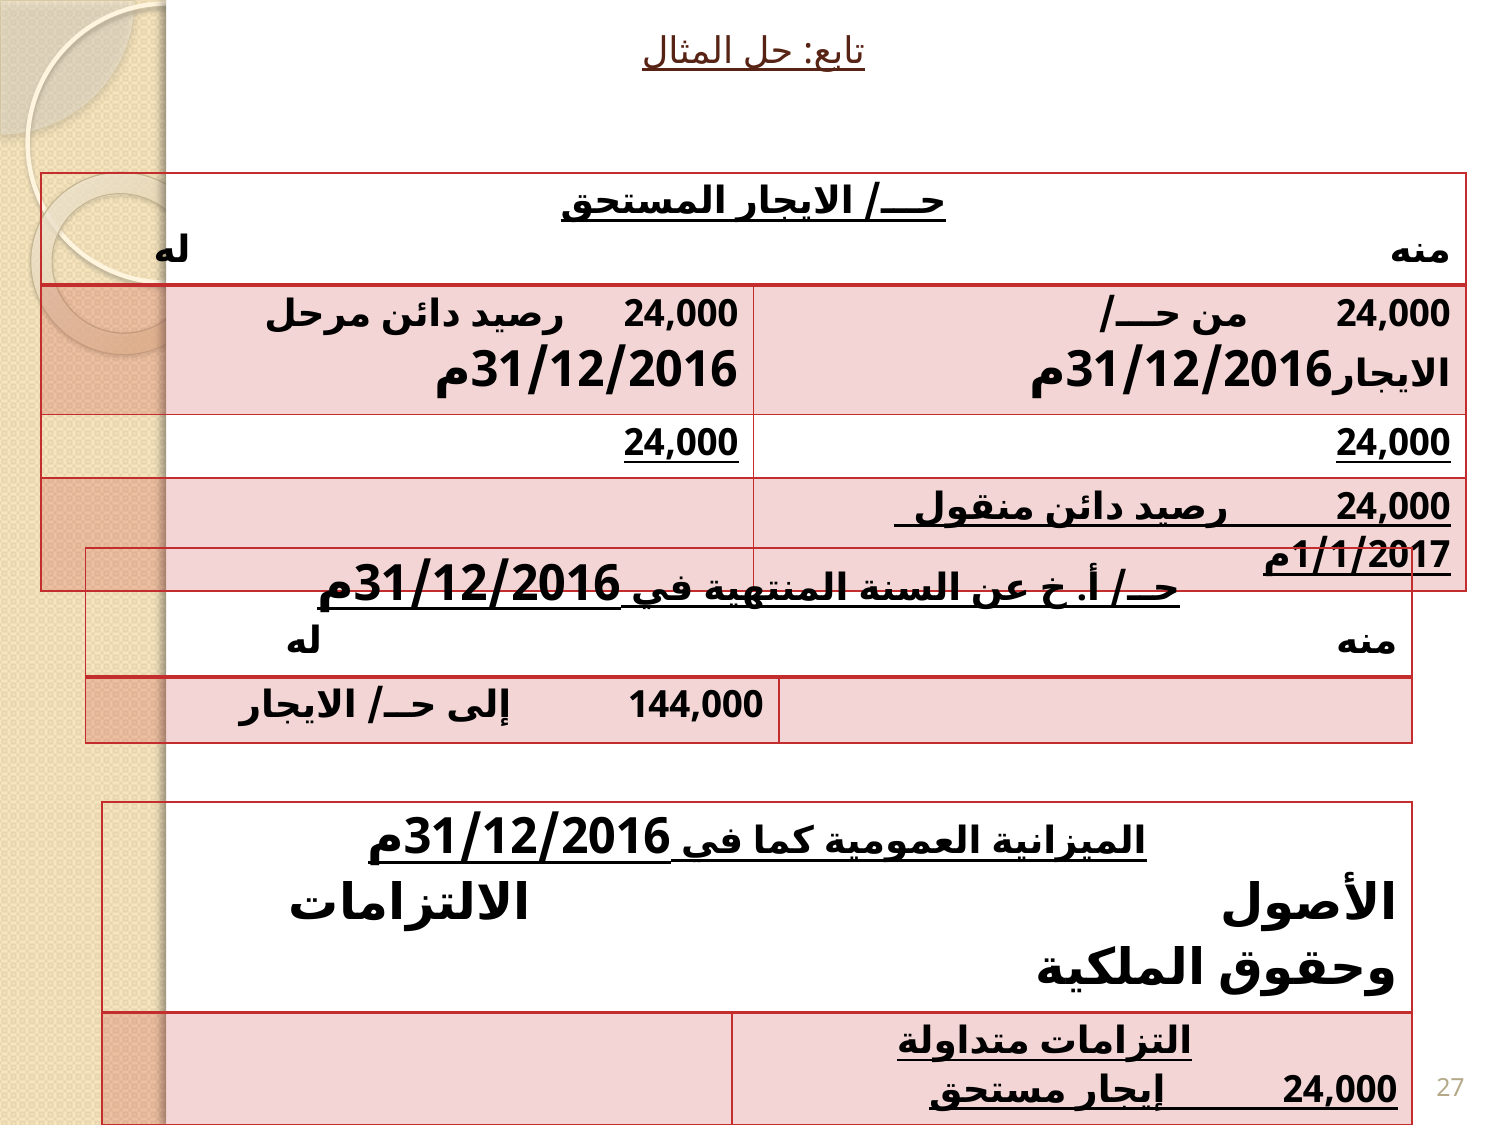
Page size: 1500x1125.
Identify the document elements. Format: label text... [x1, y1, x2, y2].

table_cell [42, 479, 753, 590]
table_cell 24,000 [754, 415, 1465, 477]
table_cell 24,000 [42, 415, 753, 477]
table_cell [103, 1014, 731, 1124]
table_header حـــ/ الايجار المستحق منه له [42, 174, 1465, 283]
table_cell 24,000 رصيد دائن مرحل 31/12/2016م [42, 287, 753, 414]
table_cell 24,000 من حـــ/ الايجار31/12/2016م [754, 287, 1465, 414]
table_cell التزامات متداولة 24,000 إيجار مستحق [733, 1014, 1411, 1124]
slide_number 27 [1413, 1034, 1488, 1113]
table_cell 24,000 رصيد دائن منقول 1/1/2017م [754, 479, 1465, 590]
table_cell [780, 679, 1411, 742]
table_cell 144,000 إلى حــ/ الايجار [86, 679, 778, 742]
title تابع: حل المثال [41, 19, 1466, 79]
table_header حــ/ أ. خ عن السنة المنتهية في 31/12/2016م منه له [86, 549, 1411, 675]
table_header الميزانية العمومية كما في 31/12/2016م الأصول الالتزامات وحقوق الملكية [103, 803, 1411, 1011]
